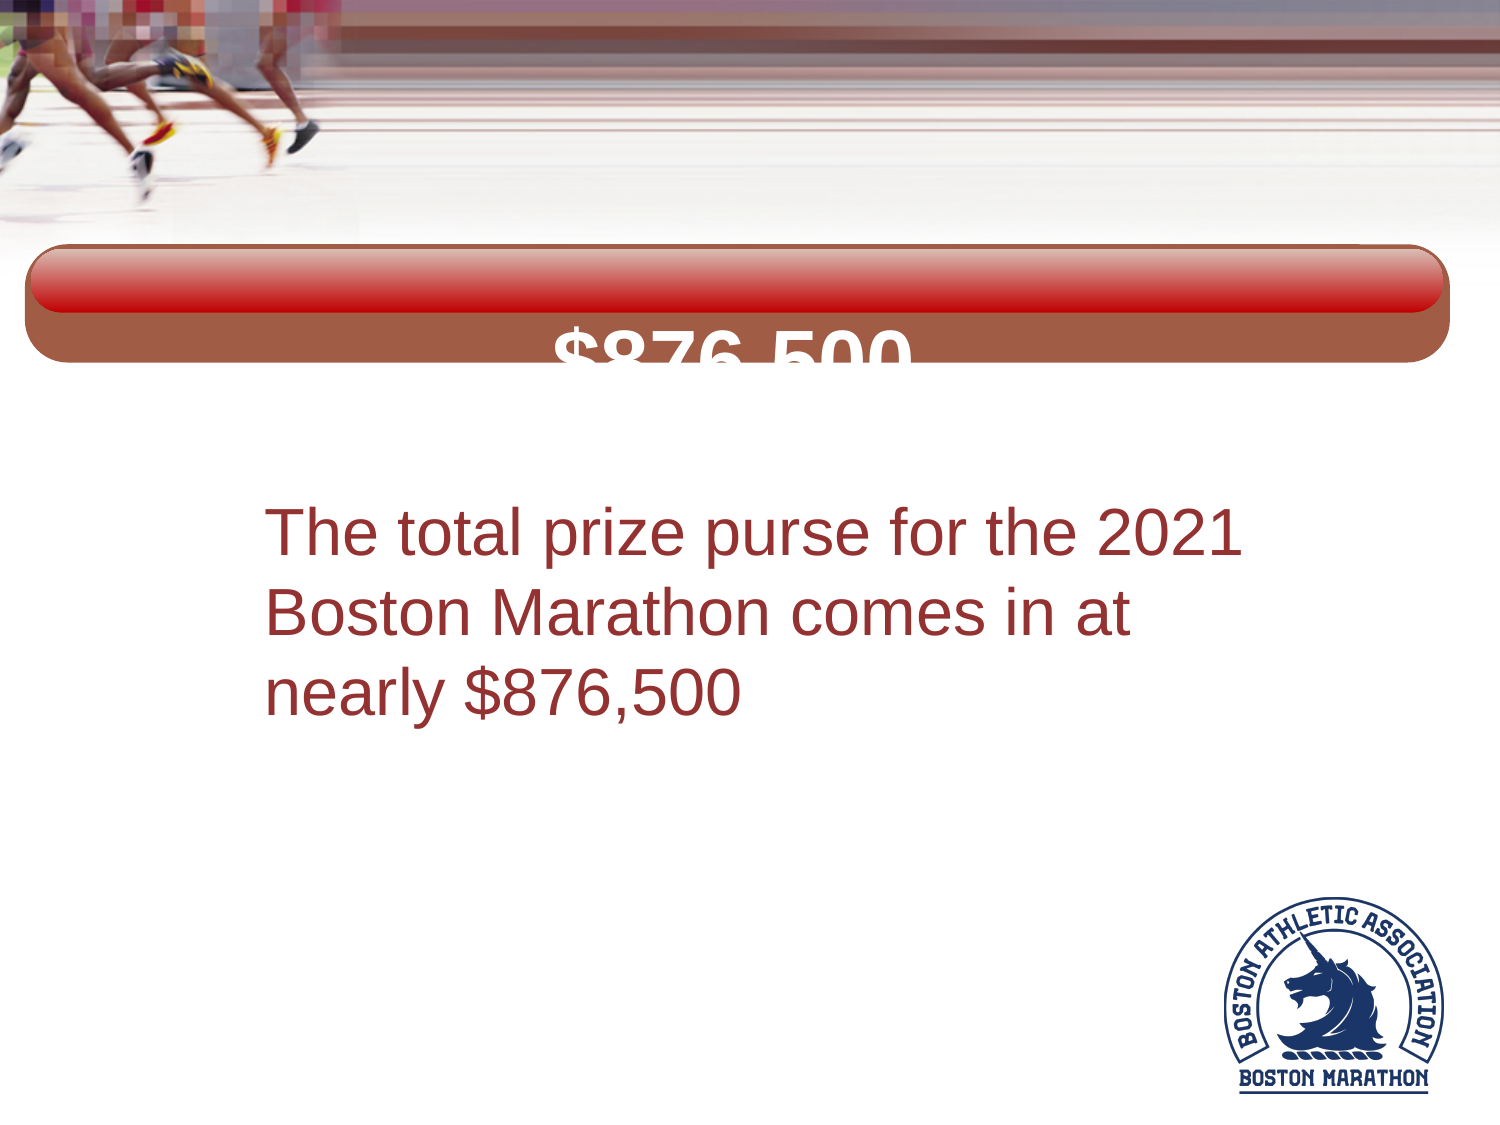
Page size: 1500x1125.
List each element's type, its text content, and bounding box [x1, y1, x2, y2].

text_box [24, 196, 1451, 363]
picture [0, 0, 1500, 1125]
title The total prize purse for the 2021 Boston Marathon comes in at nearly $876,500 [249, 549, 1342, 669]
